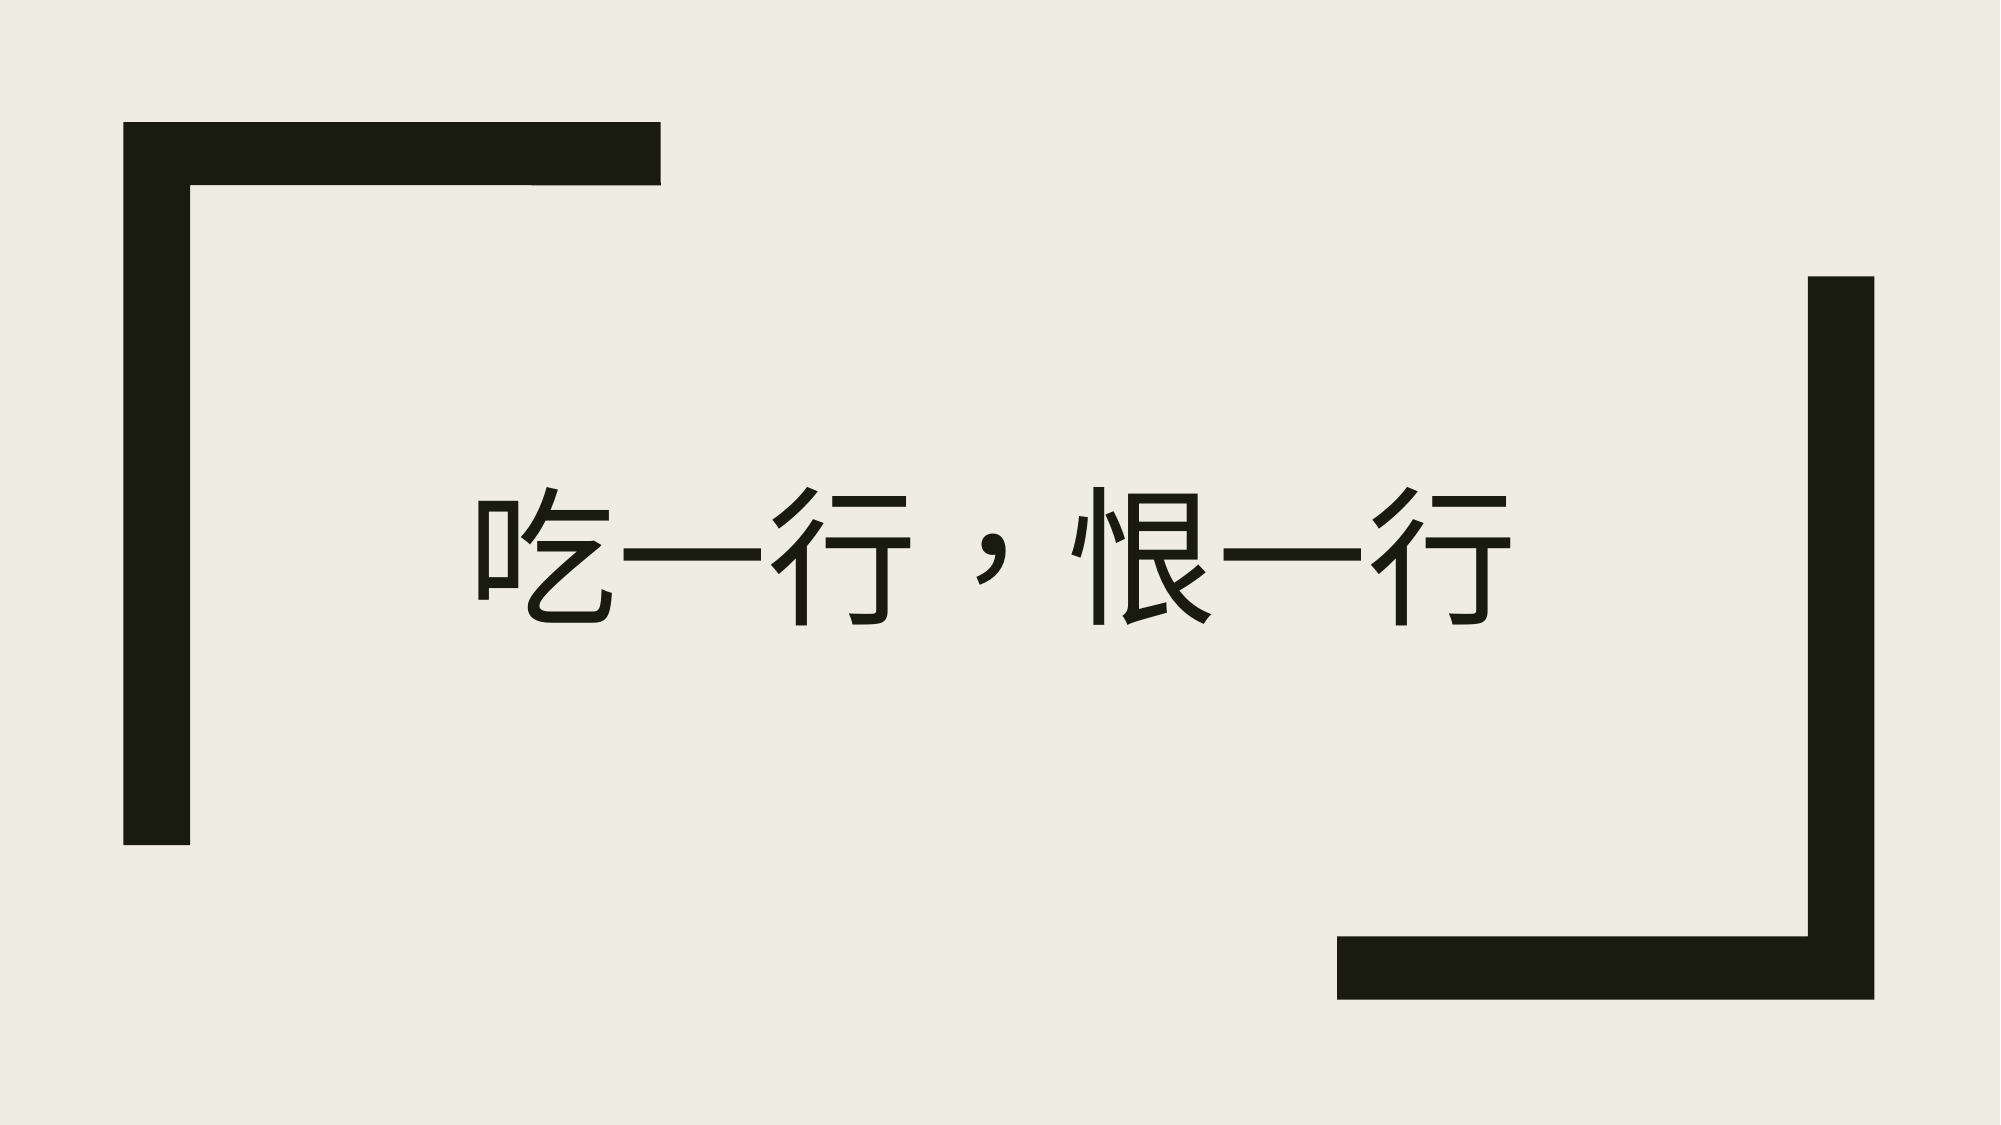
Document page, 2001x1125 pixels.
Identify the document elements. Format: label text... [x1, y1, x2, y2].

title 吃一行，恨一行 [185, 393, 1800, 738]
